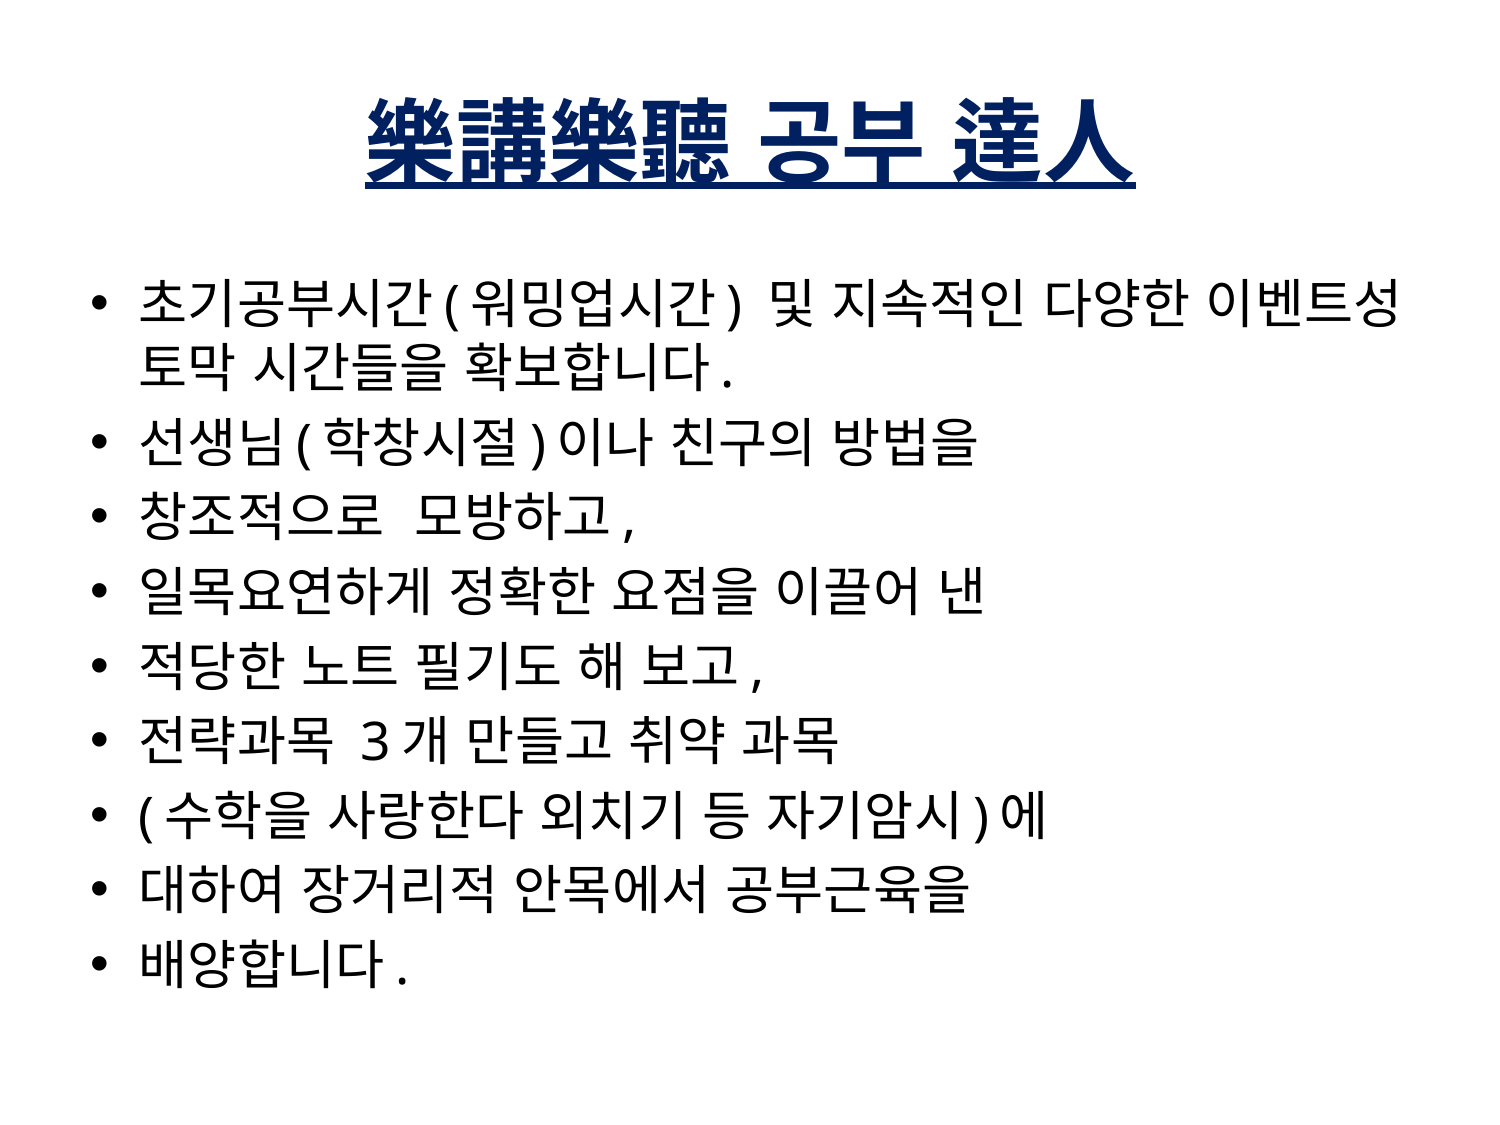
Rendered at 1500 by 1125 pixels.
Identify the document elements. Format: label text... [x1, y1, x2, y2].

title 樂講樂聽 공부 達人 [75, 45, 1425, 233]
list 초기공부시간(워밍업시간) 및 지속적인 다양한 이벤트성 토막 시간들을 확보합니다. 선생님(학창시절)이나 친구의 방법을 창조적으로 모방하고, 일목요연하게 정확한 요점을 이끌어 낸 적당한 노트 필기도 해 보고, 전략과목 3개 만들고 취약 과목 (수학을 사랑한다 외치기 등 자기암시)에 대하여 장거리적 안목에서 공부근육을 배양합니다. [75, 262, 1425, 1005]
